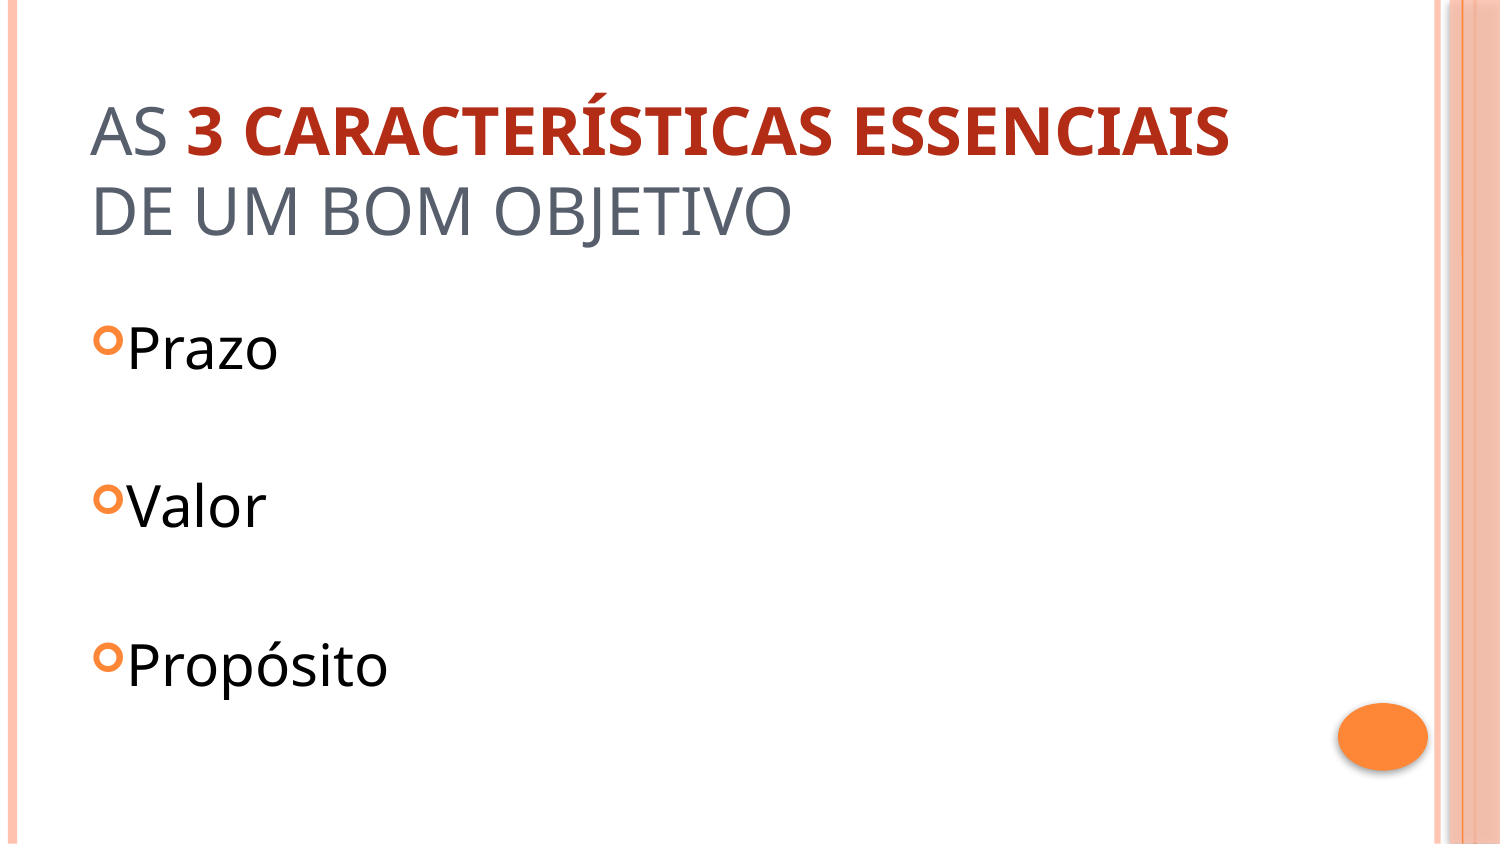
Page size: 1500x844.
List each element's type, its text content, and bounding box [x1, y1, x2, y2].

list Prazo Valor Propósito [75, 303, 1300, 797]
title As 3 características essenciais de um bom objetivo [75, 33, 1300, 257]
